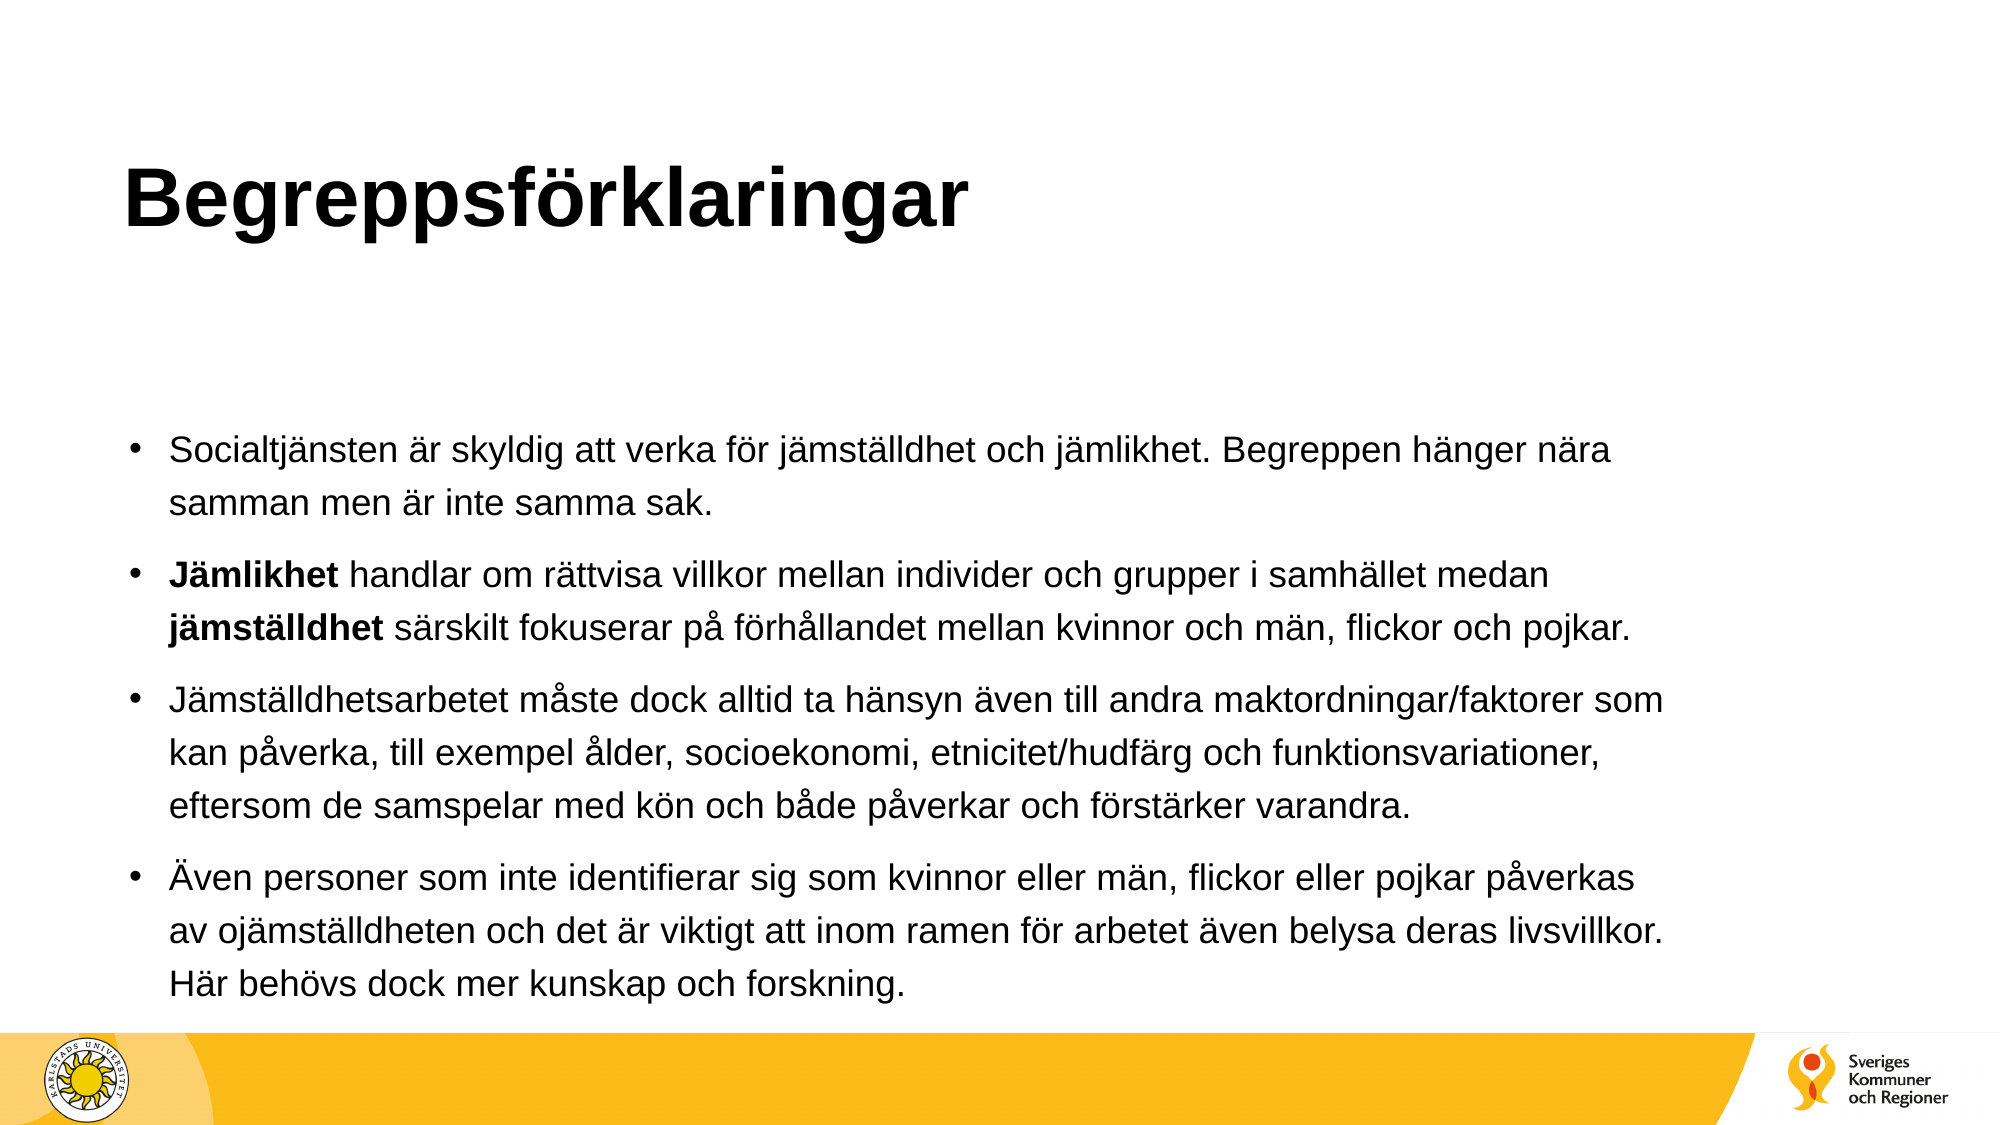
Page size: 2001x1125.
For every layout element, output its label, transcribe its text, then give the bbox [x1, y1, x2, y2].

picture [0, 0, 2000, 1125]
title Begreppsförklaringar [108, 143, 1686, 346]
list Socialtjänsten är skyldig att verka för jämställdhet och jämlikhet. Begreppen hänger nära samman men är inte samma sak. Jämlikhet handlar om rättvisa villkor mellan individer och grupper i samhället medan jämställdhet särskilt fokuserar på förhållandet mellan kvinnor och män, flickor och pojkar. Jämställdhetsarbetet måste dock alltid ta hänsyn även till andra maktordningar/faktorer som kan påverka, till exempel ålder, socioekonomi, etnicitet/hudfärg och funktionsvariationer, eftersom de samspelar med kön och både påverkar och förstärker varandra. Även personer som inte identifierar sig som kvinnor eller män, flickor eller pojkar påverkas av ojämställdheten och det är viktigt att inom ramen för arbetet även belysa deras livsvillkor. Här behövs dock mer kunskap och forskning. [108, 409, 1686, 1023]
